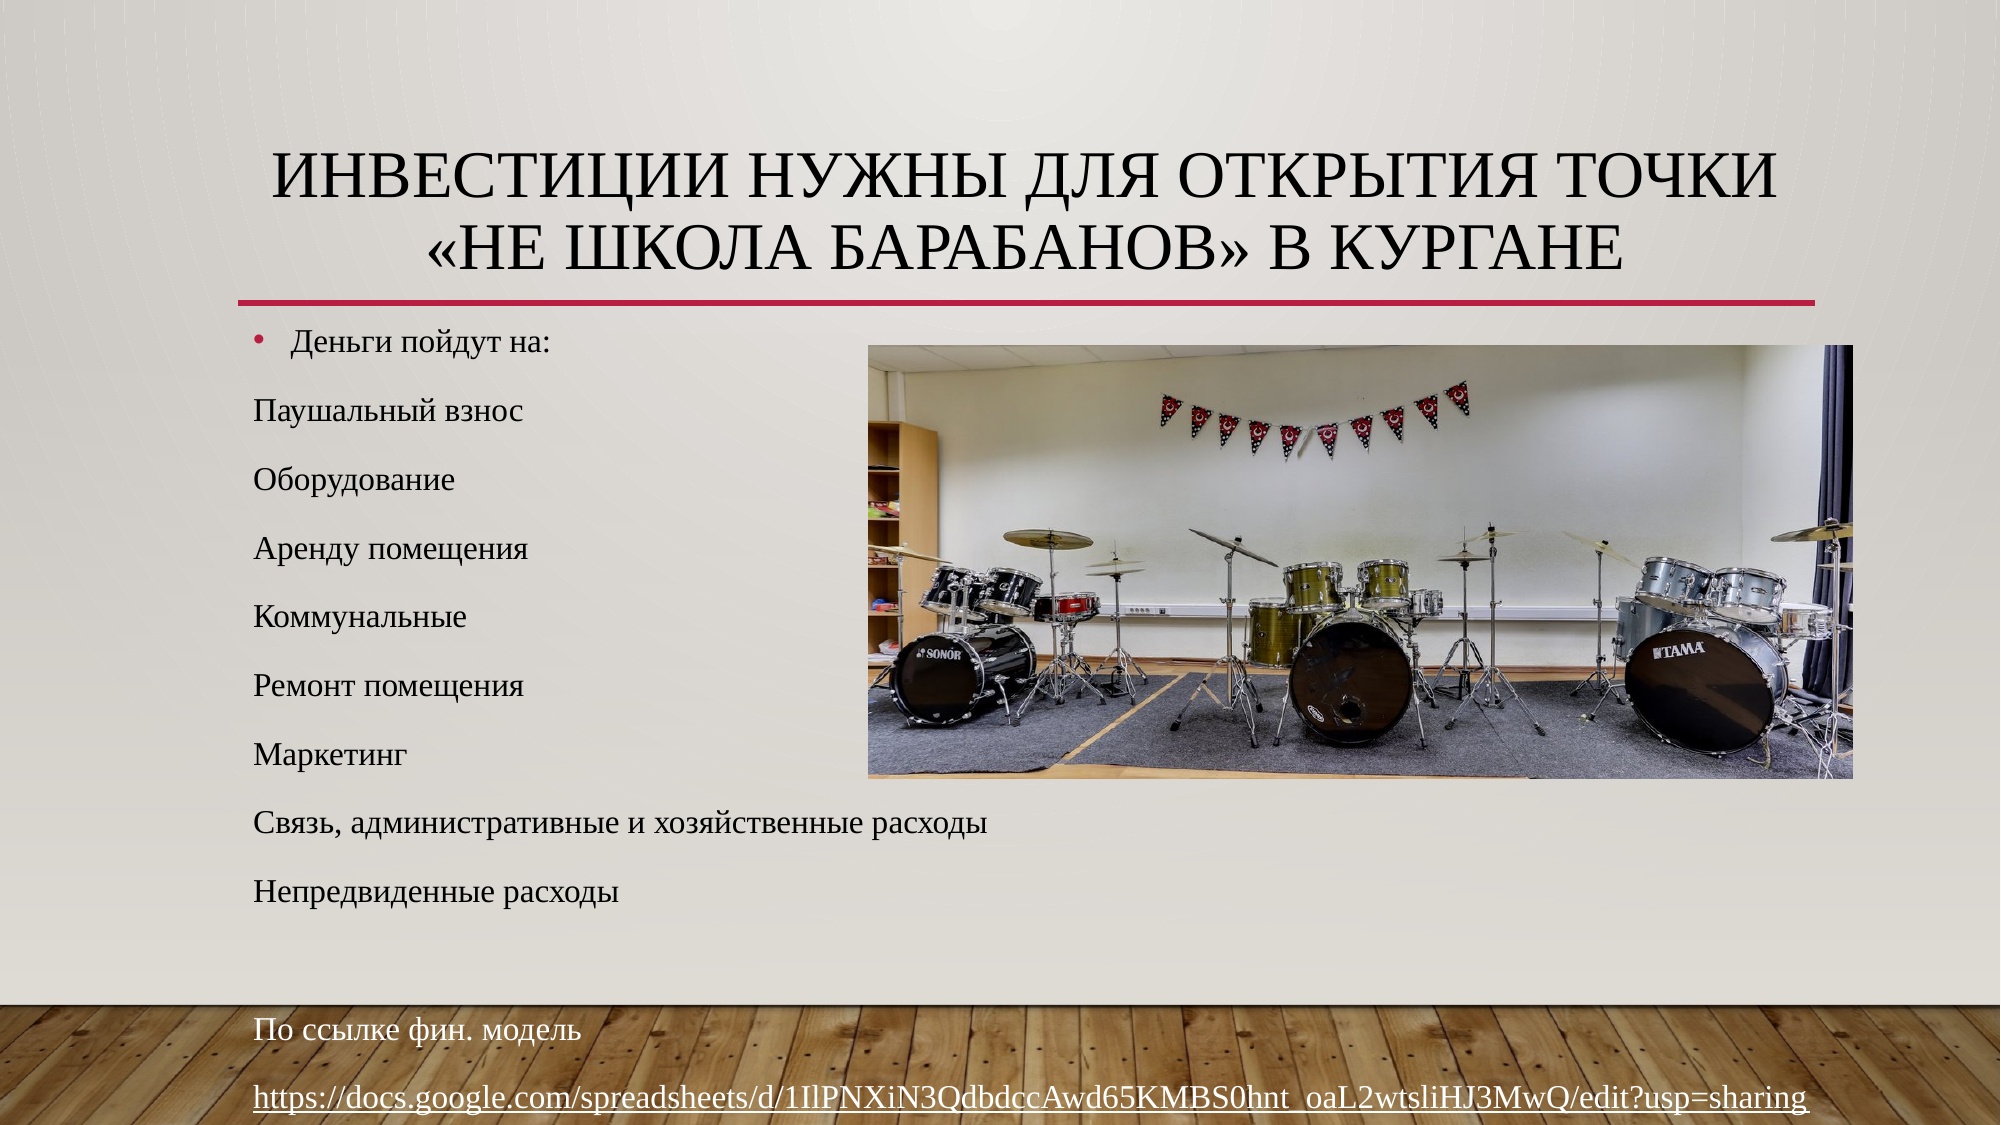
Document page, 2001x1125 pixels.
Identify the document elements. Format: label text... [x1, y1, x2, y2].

picture [868, 345, 1853, 780]
title Инвестиции нужны для открытия точки «Не Школа Барабанов» в Кургане [238, 131, 1814, 304]
list Деньги пойдут на: Паушальный взнос Оборудование Аренду помещения Коммунальные Ремонт помещения Маркетинг Связь, административные и хозяйственные расходы Непредвиденные расходы По ссылке фин. модель https://docs.google.com/spreadsheets/d/1IlPNXiN3QdbdccAwd65KMBS0hnt_oaL2wtsliHJ3MwQ/edit?usp=sharing [238, 304, 1925, 1106]
picture [0, 1005, 2000, 1125]
